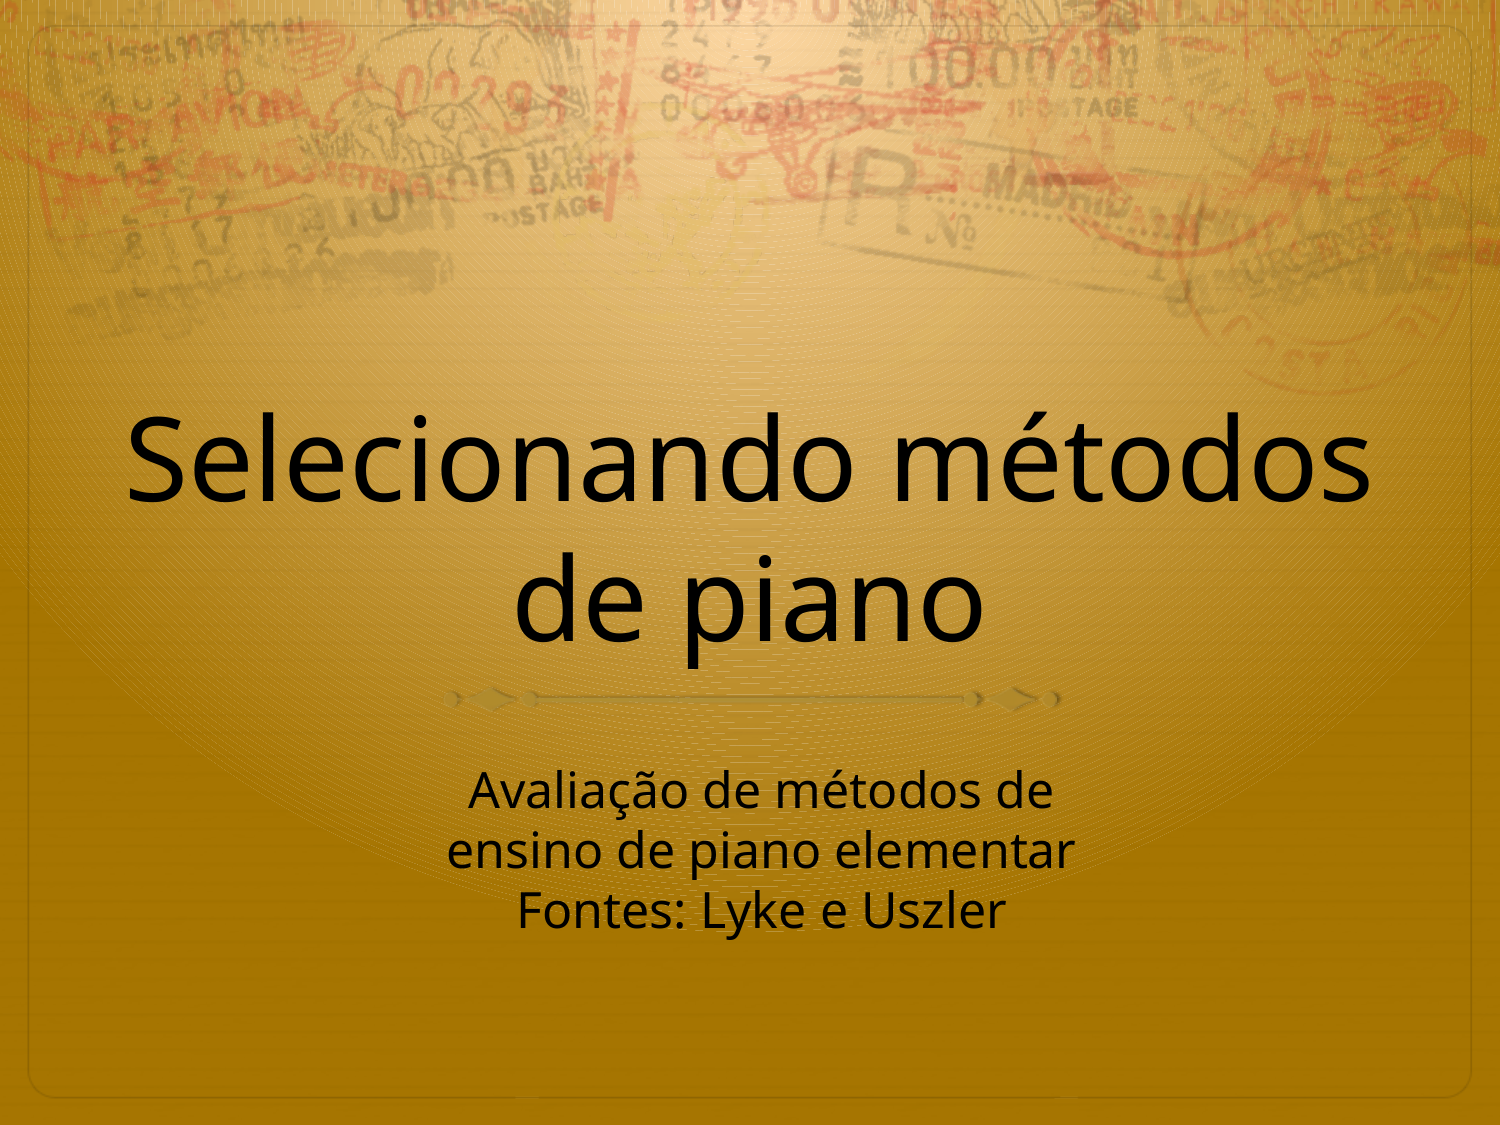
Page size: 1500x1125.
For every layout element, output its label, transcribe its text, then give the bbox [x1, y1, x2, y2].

picture [0, 0, 1500, 1125]
title Selecionando métodos de piano [93, 275, 1407, 673]
subtitle Avaliação de métodos de ensino de piano elementar Fontes: Lyke e Uszler [420, 751, 1103, 957]
